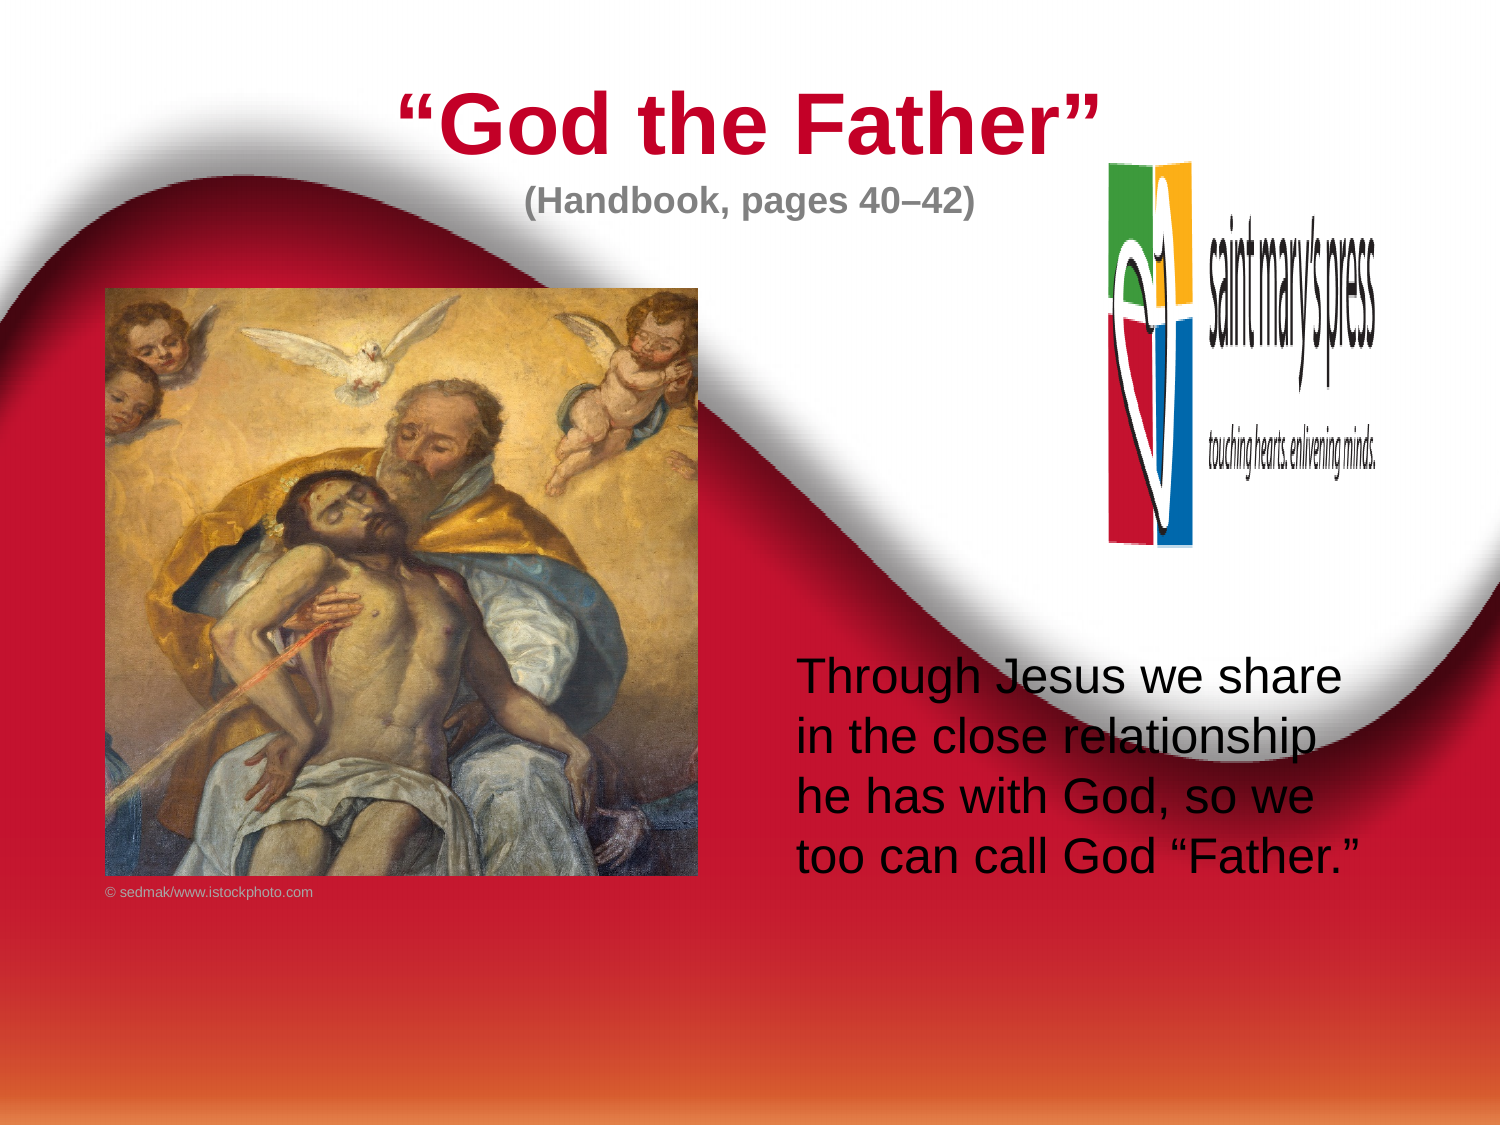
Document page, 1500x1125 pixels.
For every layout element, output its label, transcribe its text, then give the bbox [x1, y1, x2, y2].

picture [0, 0, 1500, 1125]
list Through Jesus we share in the close relationship he has with God, so we too can call God “Father.” [780, 636, 1395, 1104]
text_box © sedmak/www.istockphoto.com [90, 875, 487, 908]
title “God the Father” (Handbook, pages 40–42) [75, 45, 1425, 233]
